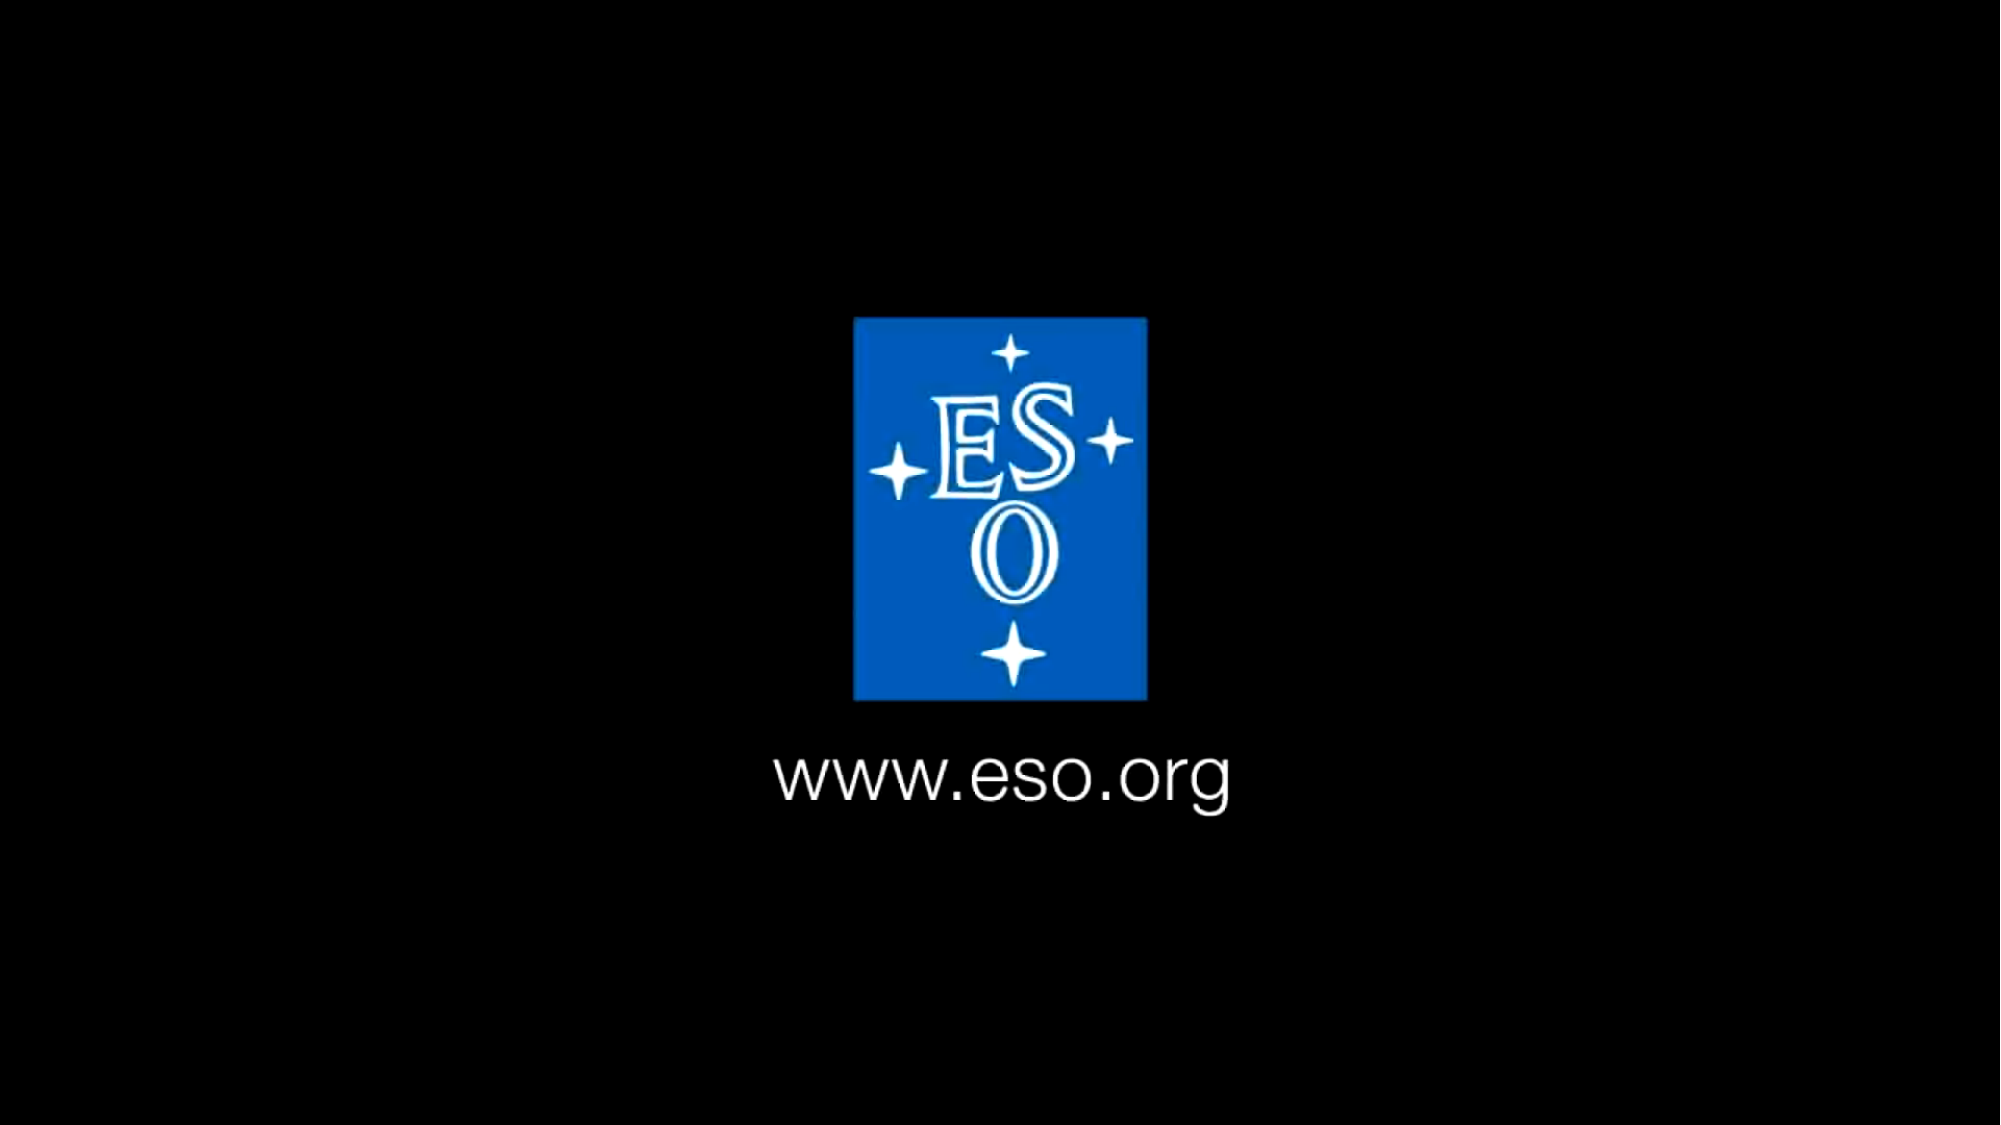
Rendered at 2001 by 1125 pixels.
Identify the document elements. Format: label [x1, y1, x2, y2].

text_box [0, 0, 2000, 1125]
